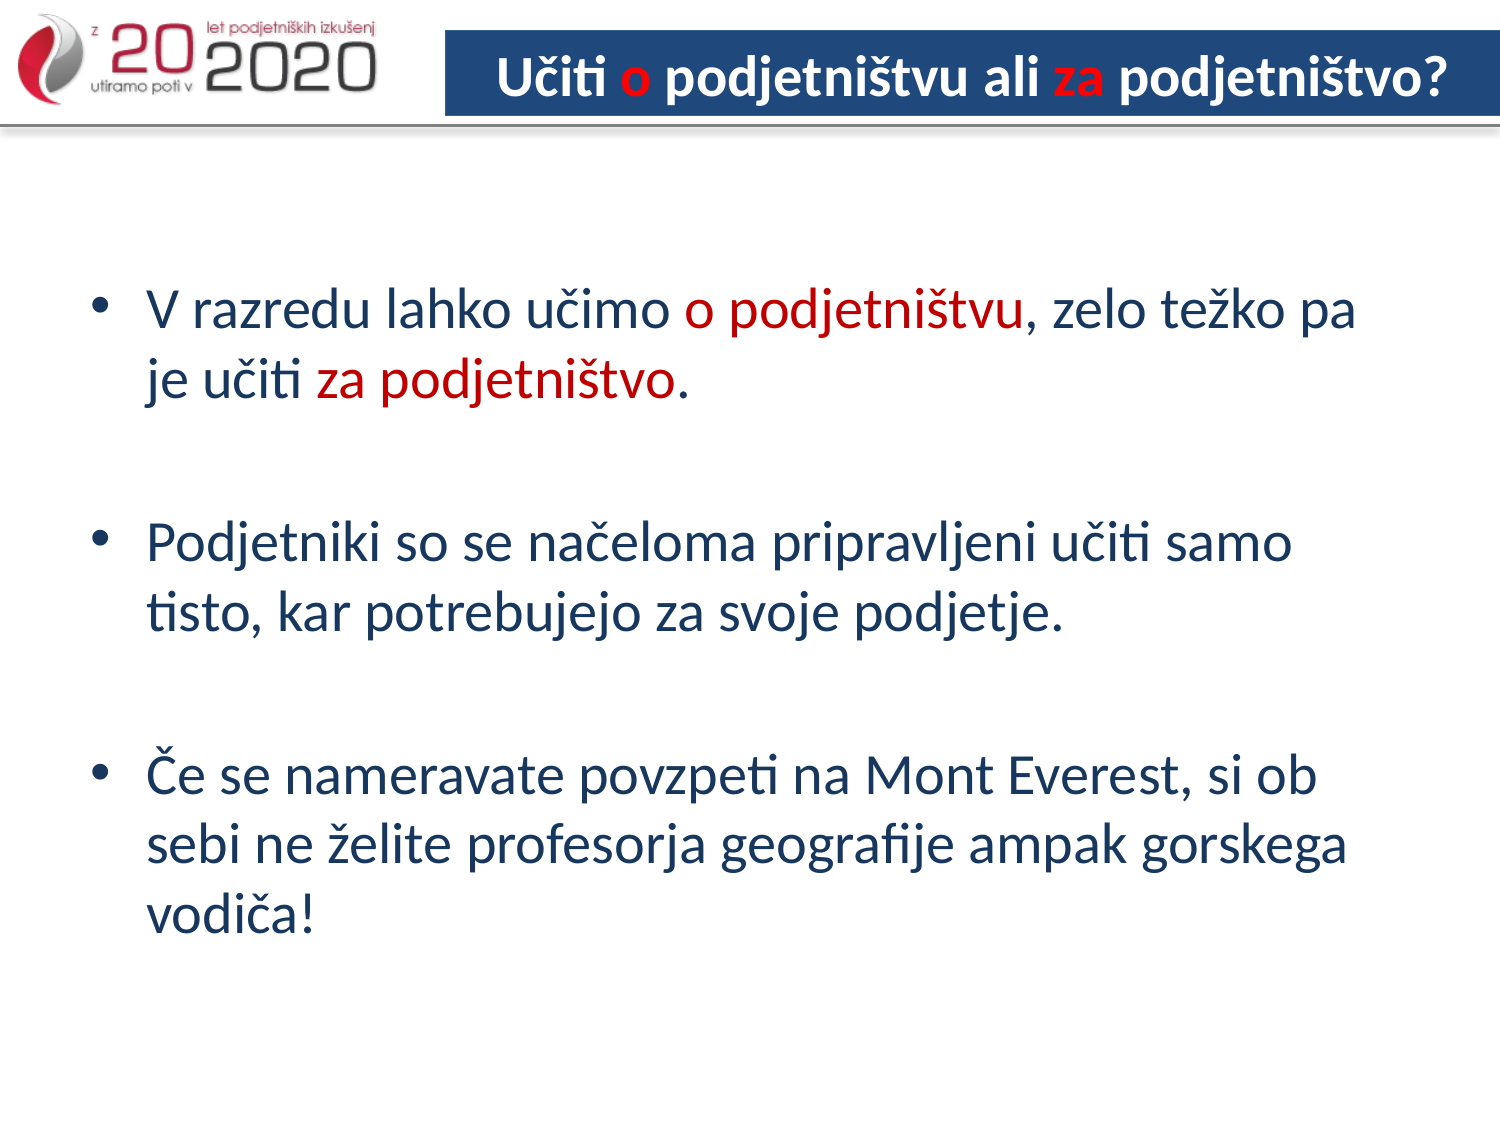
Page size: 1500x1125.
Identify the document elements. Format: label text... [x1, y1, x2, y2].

list V razredu lahko učimo o podjetništvu, zelo težko pa je učiti za podjetništvo. Podjetniki so se načeloma pripravljeni učiti samo tisto, kar potrebujejo za svoje podjetje. Če se nameravate povzpeti na Mont Everest, si ob sebi ne želite profesorja geografije ampak gorskega vodiča! [75, 262, 1425, 1005]
text_box Učiti o podjetništvu ali za podjetništvo? [445, 30, 1500, 116]
picture [17, 12, 381, 107]
